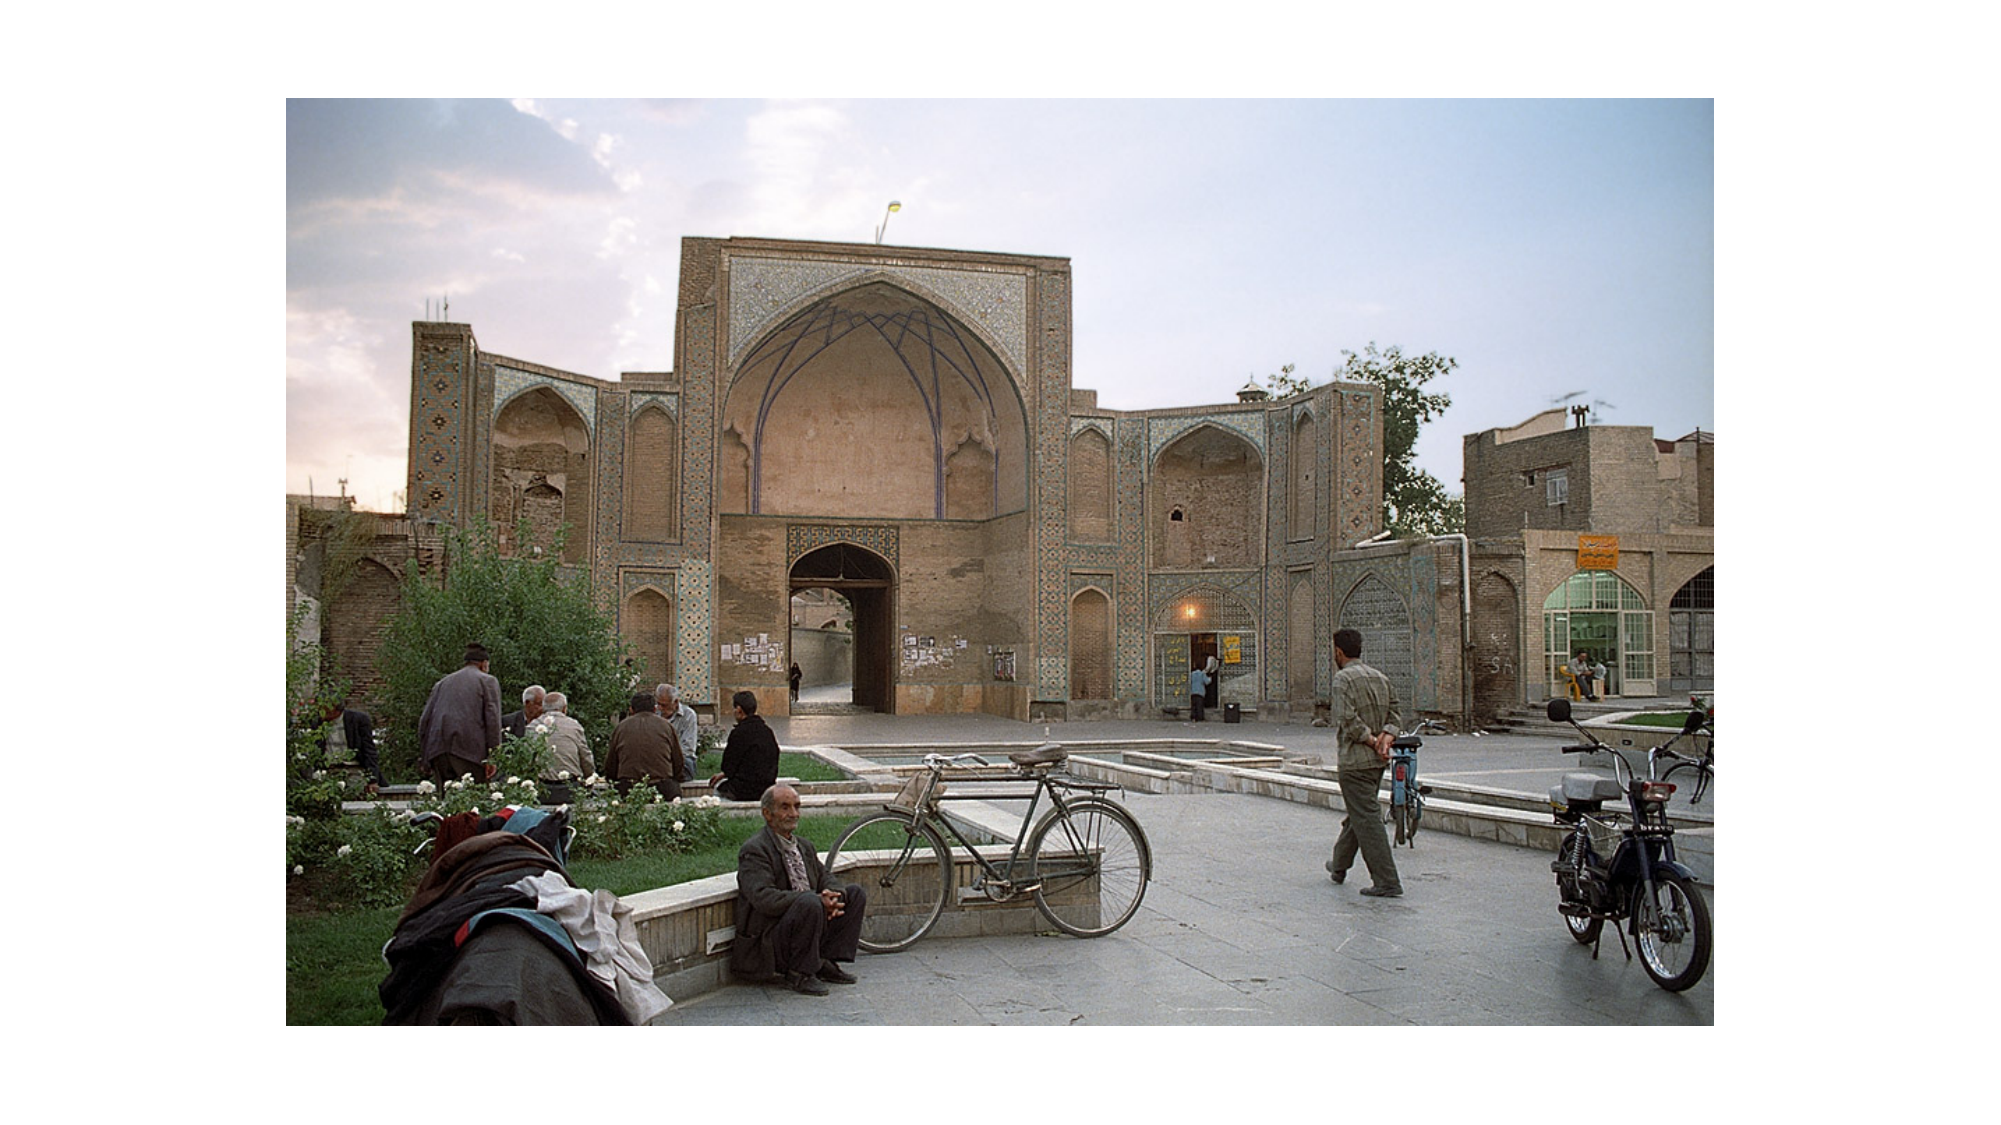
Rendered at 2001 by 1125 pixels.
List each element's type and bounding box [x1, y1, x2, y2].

picture [286, 98, 1714, 1026]
